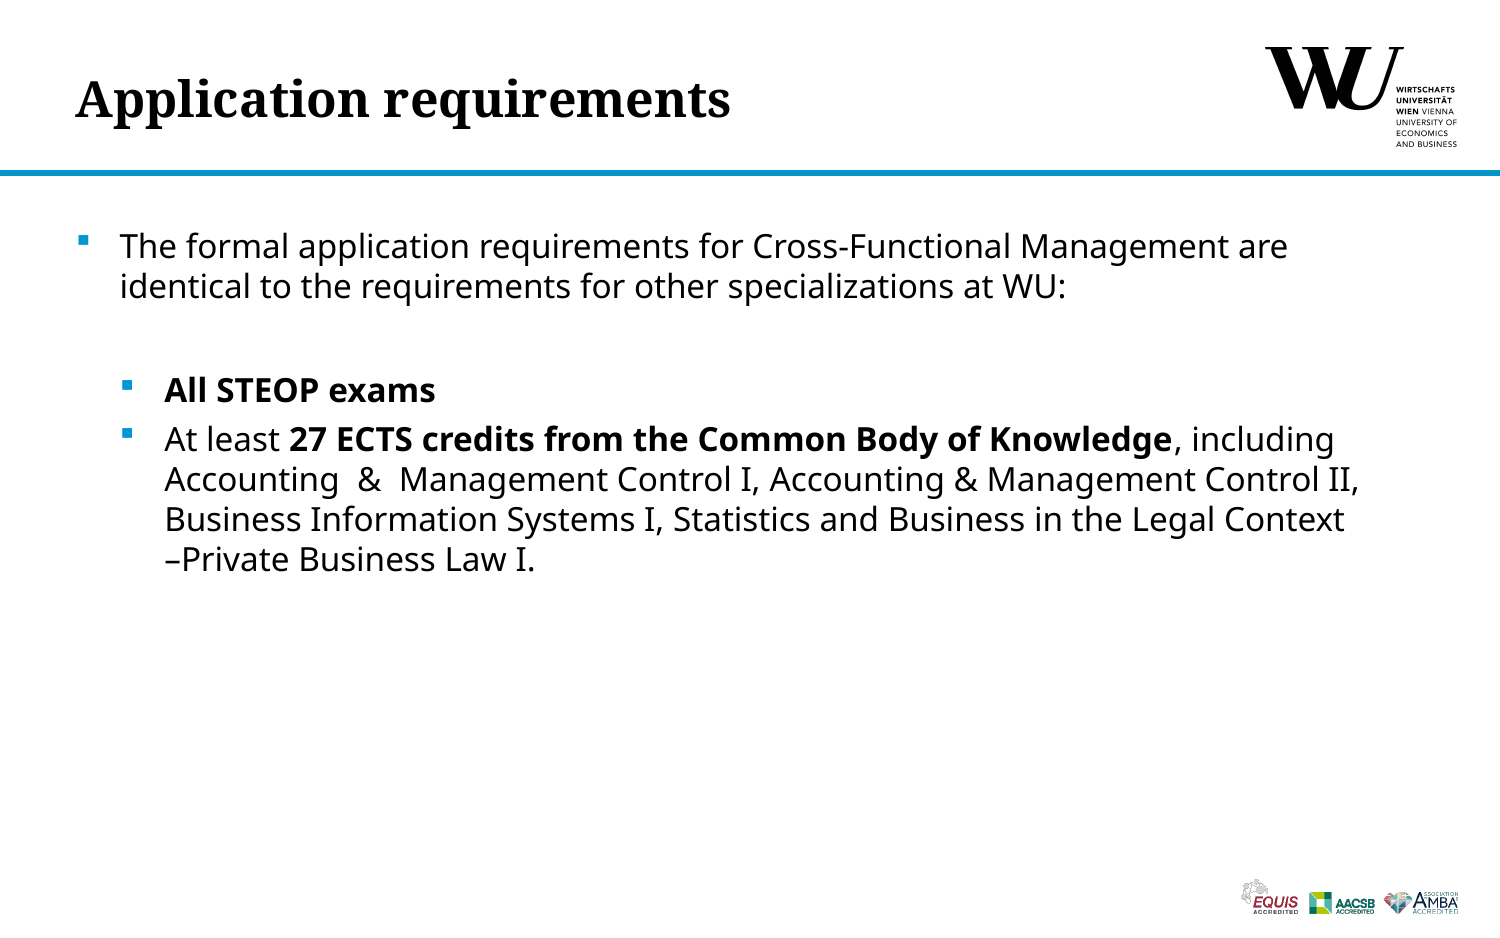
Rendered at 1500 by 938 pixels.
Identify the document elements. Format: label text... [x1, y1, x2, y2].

title Application requirements [75, 22, 1198, 172]
list The formal application requirements for Cross-Functional Management are identical to the requirements for other specializations at WU: All STEOP exams At least 27 ECTS credits from the Common Body of Knowledge, including Accounting & Management Control I, Accounting & Management Control II, Business Information Systems I, Statistics and Business in the Legal Context –Private Business Law I. [75, 217, 1369, 799]
picture [1241, 879, 1458, 914]
picture [1265, 47, 1457, 149]
